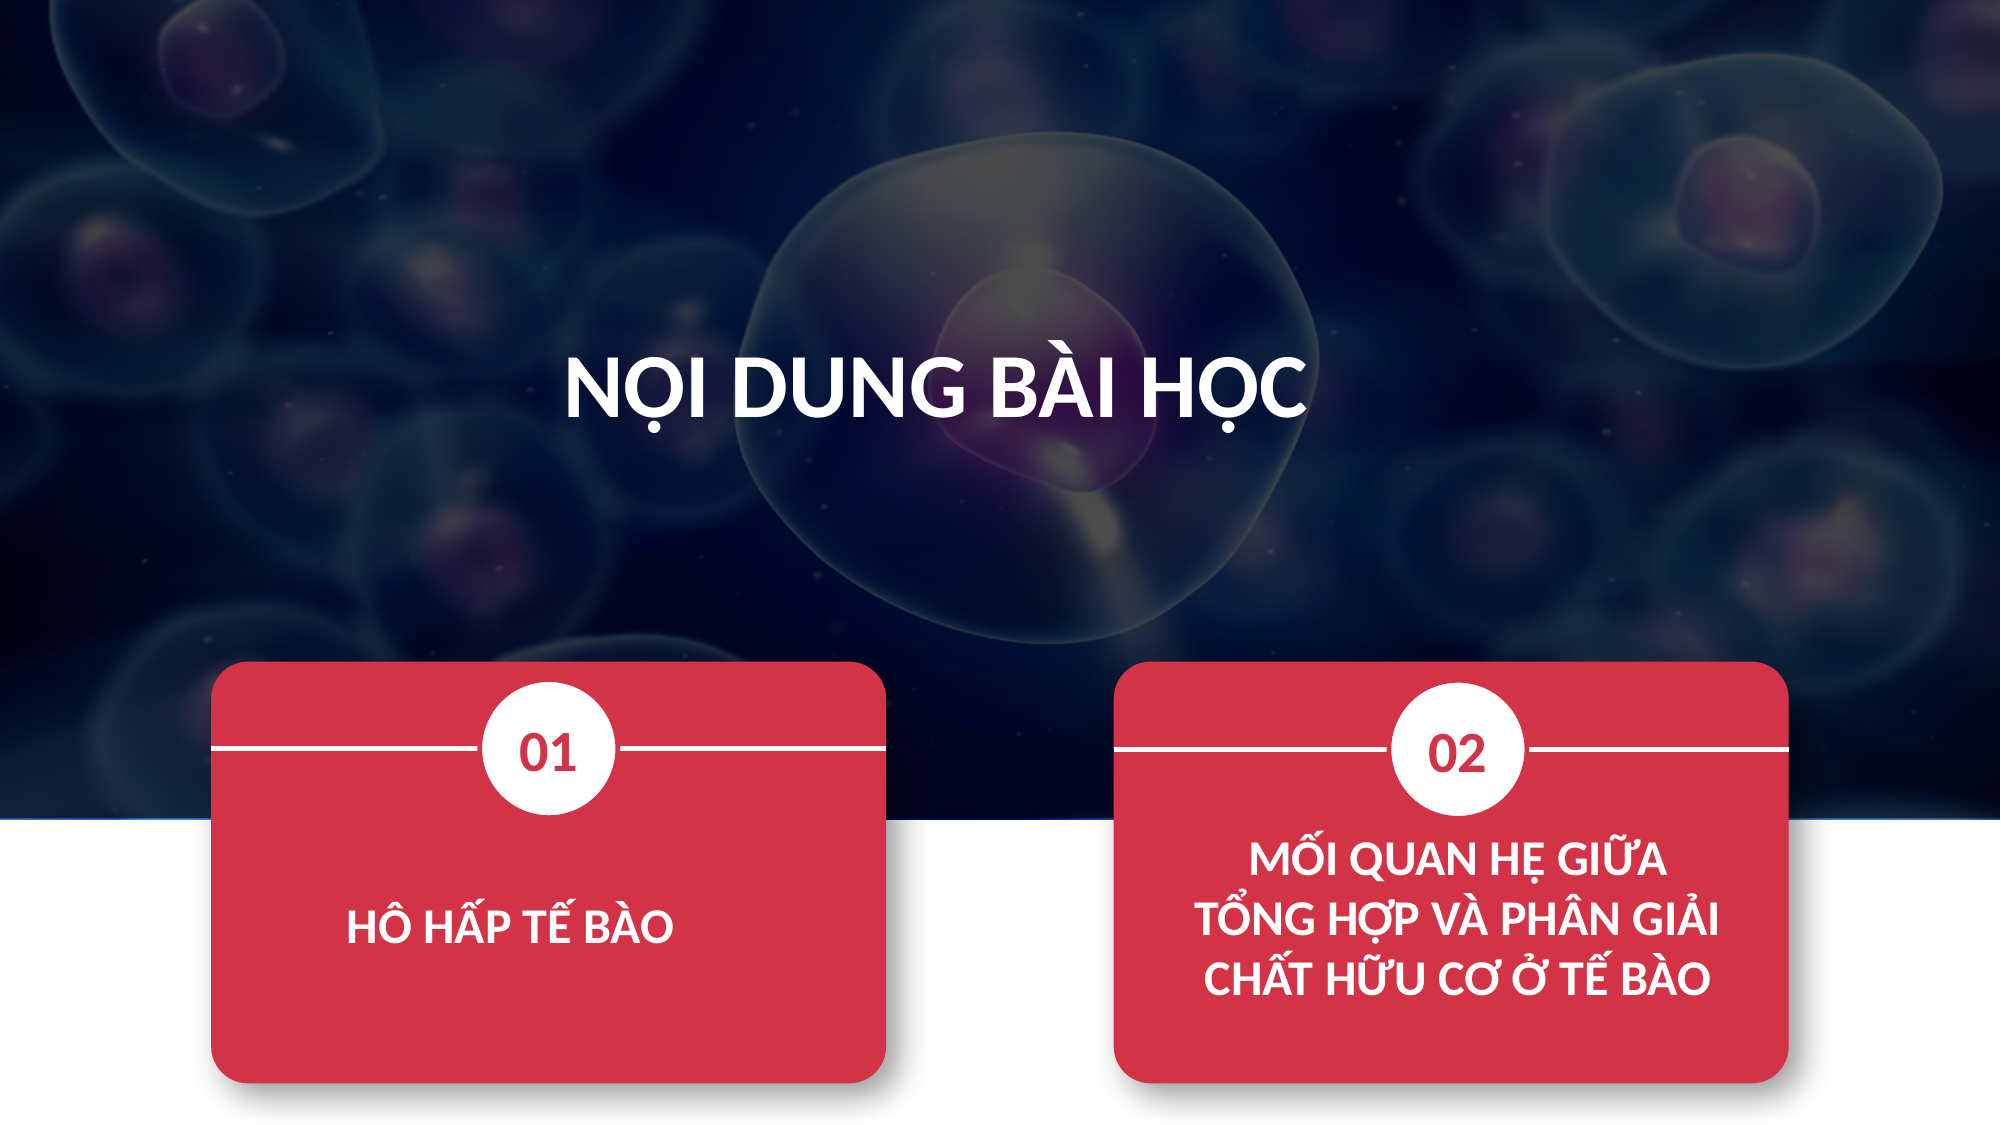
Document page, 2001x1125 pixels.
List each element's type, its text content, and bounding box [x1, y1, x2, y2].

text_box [1113, 661, 1789, 1084]
text_box [0, 0, 2000, 819]
text_box NỘI DUNG BÀI HỌC [548, 318, 1452, 444]
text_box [211, 661, 887, 1084]
